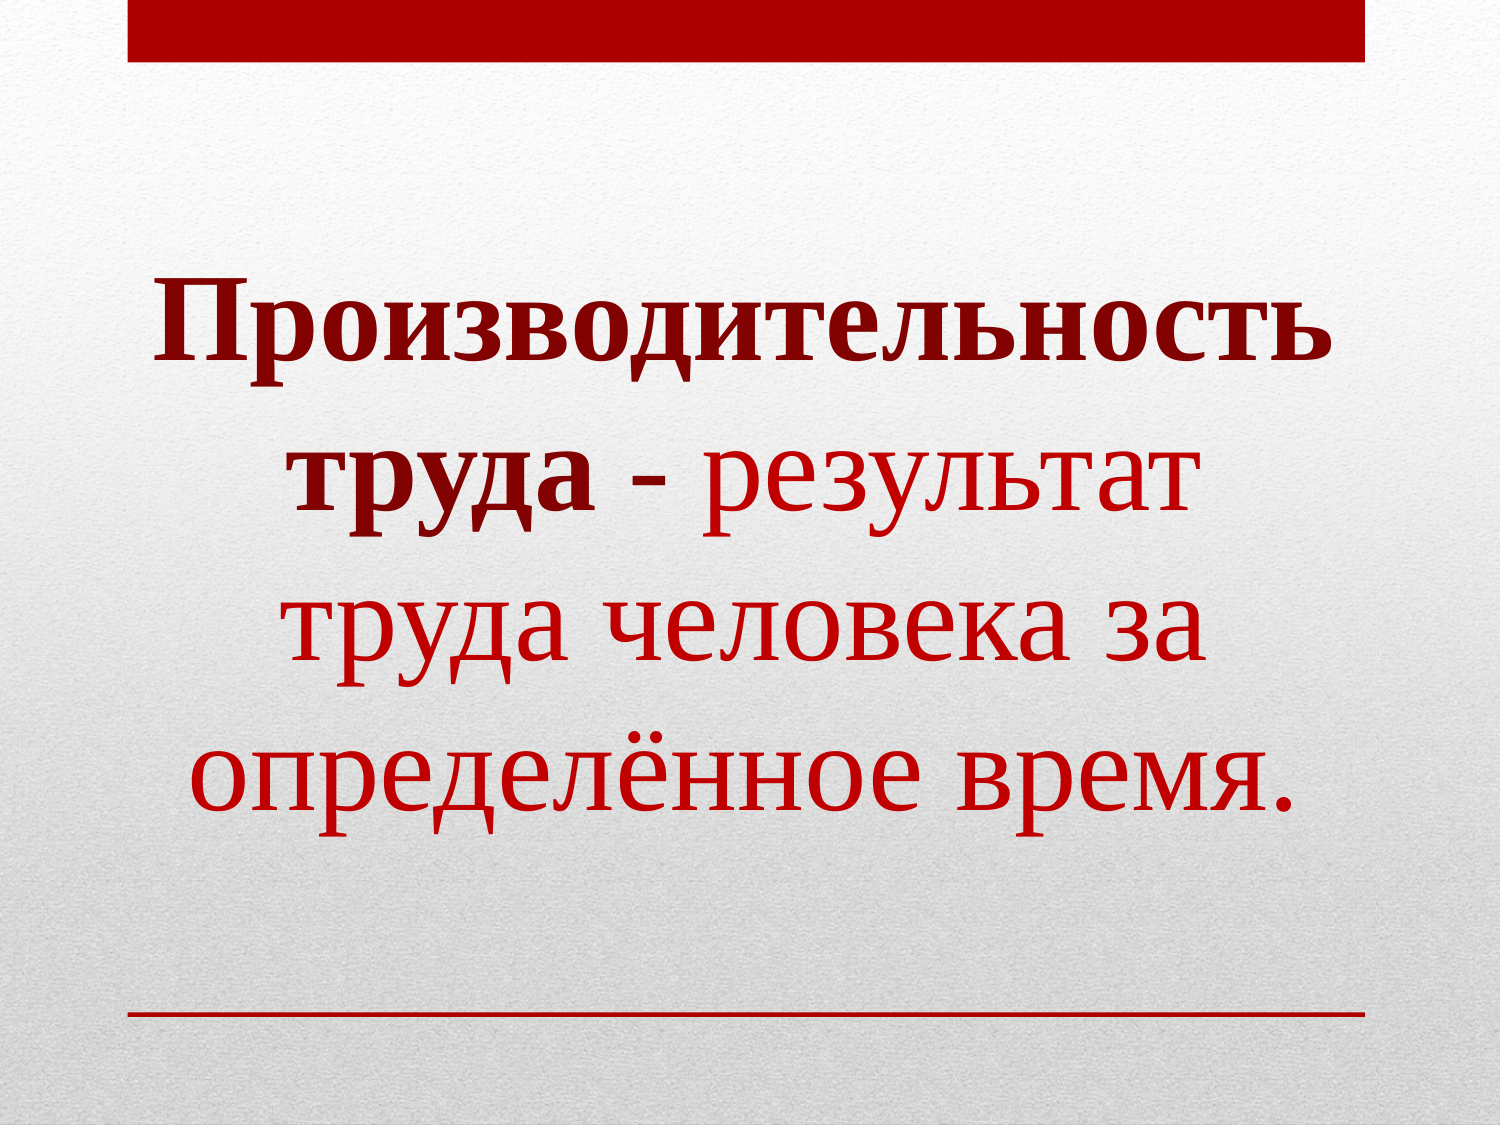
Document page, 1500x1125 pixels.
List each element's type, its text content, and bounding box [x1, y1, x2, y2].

text_box Производительность труда - результат труда человека за определённое время. [123, 78, 1365, 843]
